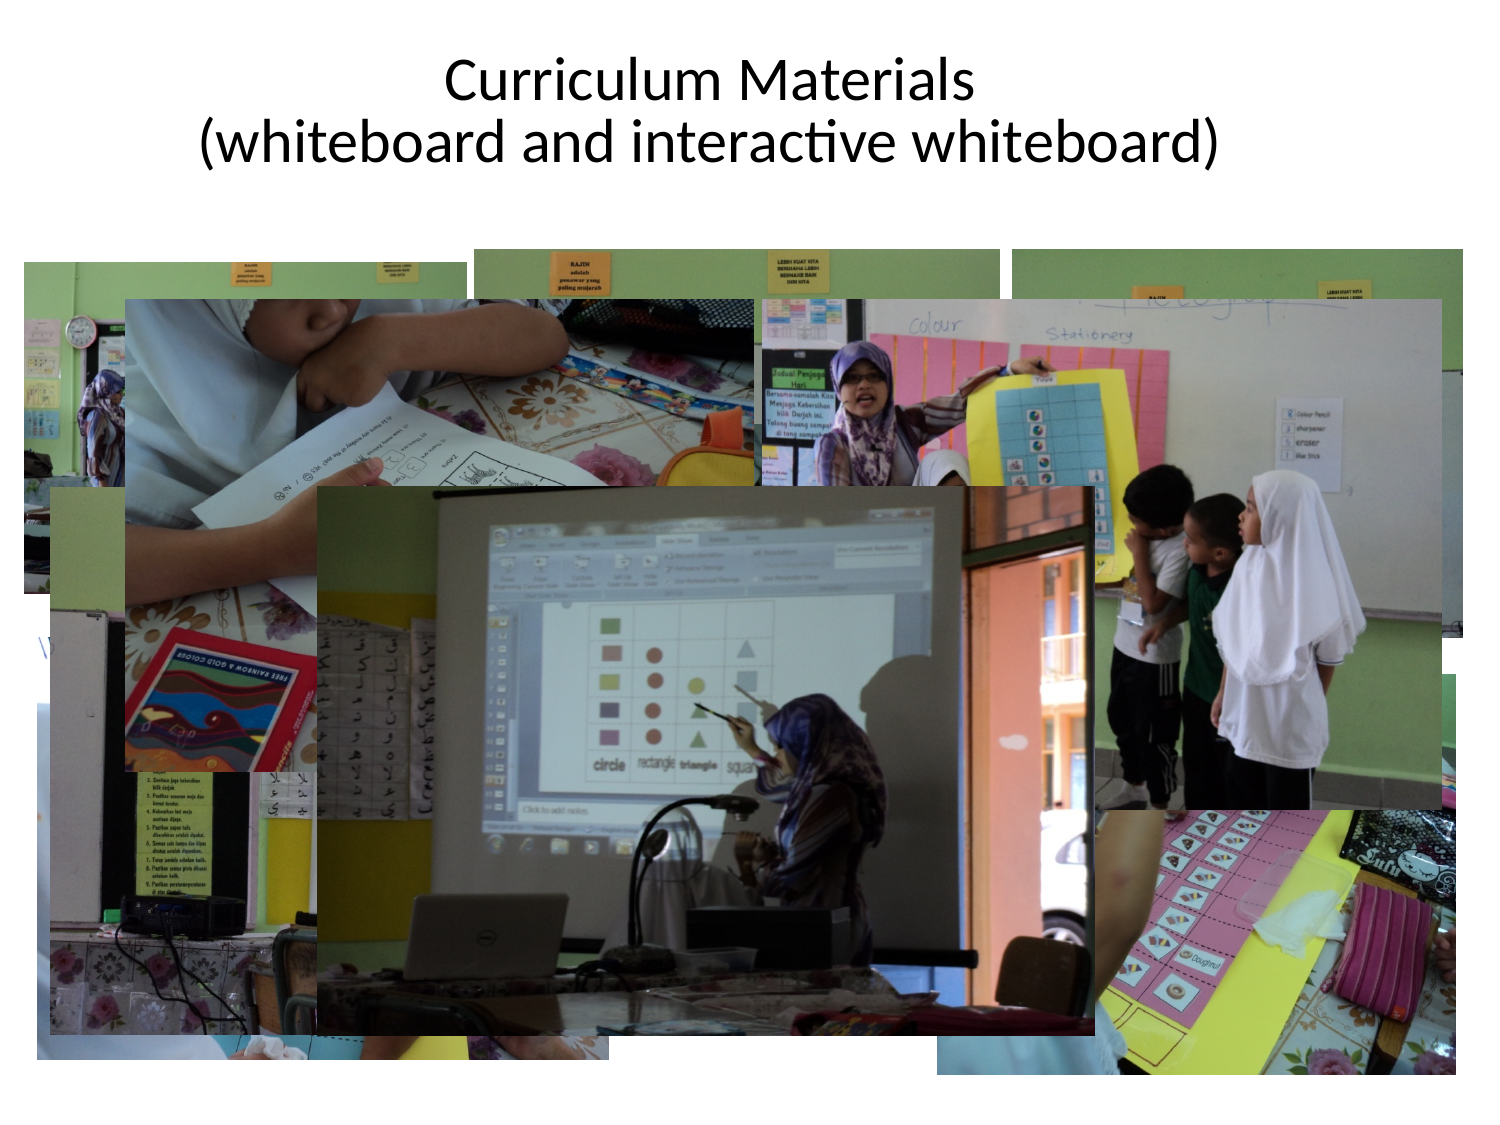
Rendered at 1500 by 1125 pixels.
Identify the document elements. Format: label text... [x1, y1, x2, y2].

text_box Curriculum Materials (whiteboard and interactive whiteboard) [0, 45, 1420, 188]
picture [24, 249, 1463, 1075]
title [75, 45, 1425, 233]
